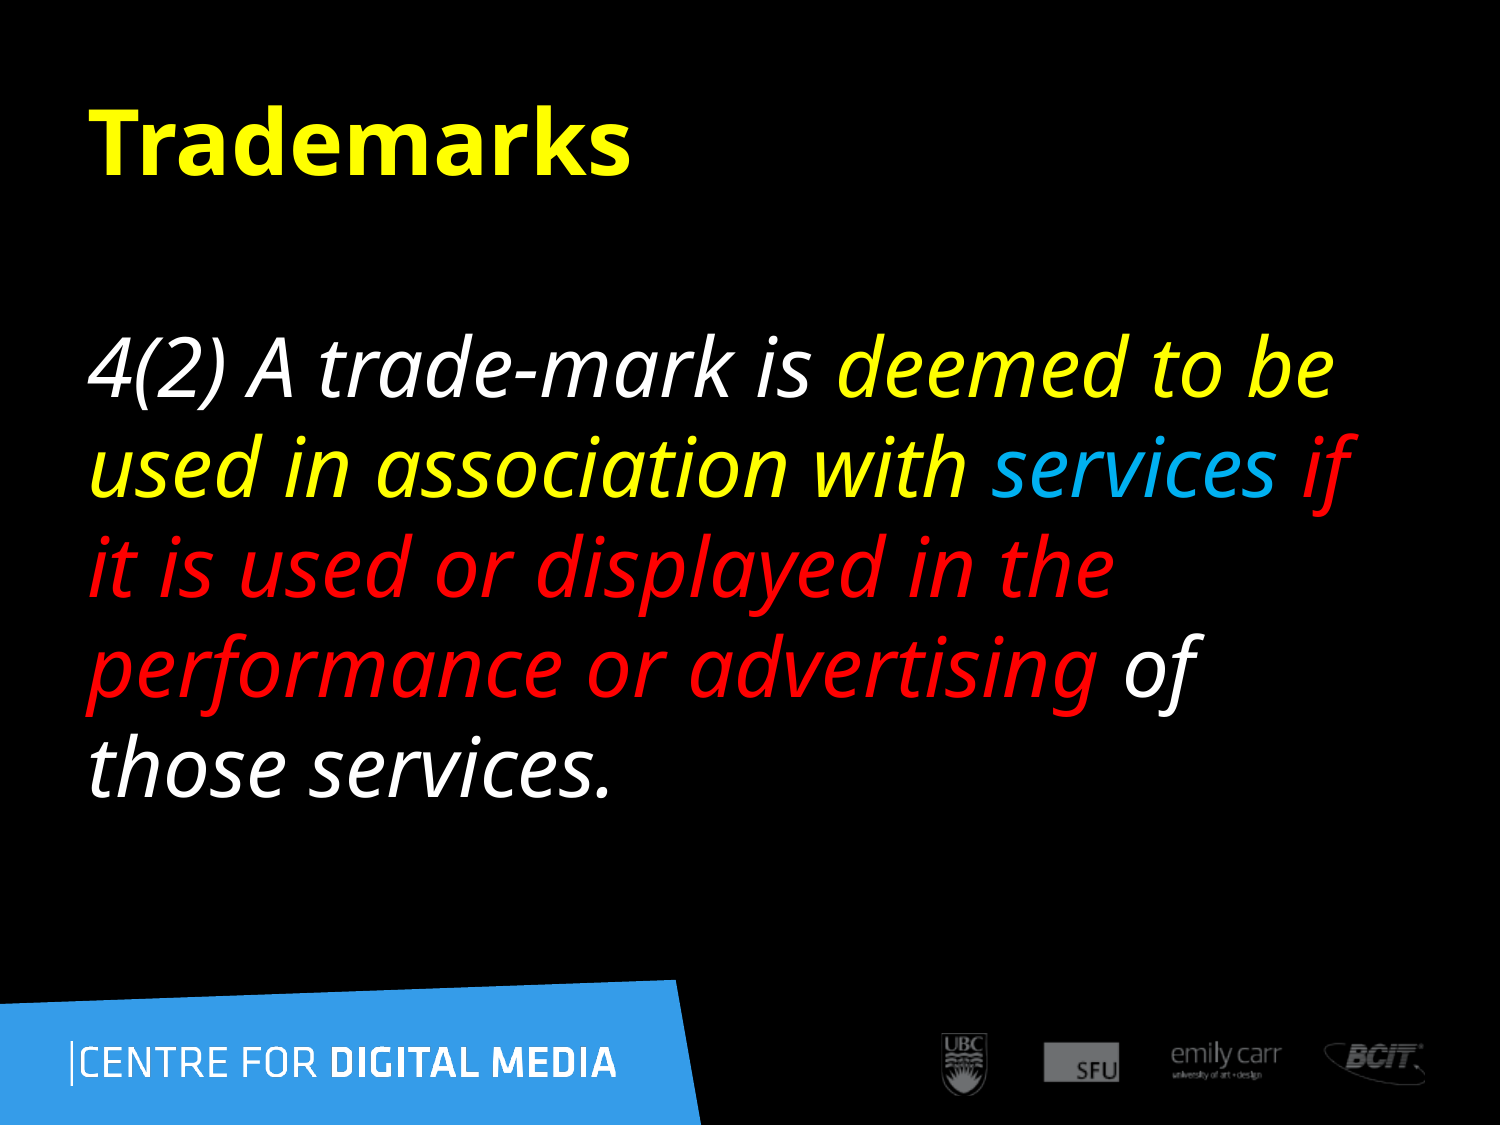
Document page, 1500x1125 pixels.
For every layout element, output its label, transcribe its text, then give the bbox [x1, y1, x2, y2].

title Trademarks [75, 45, 1425, 233]
list 4(2) A trade-mark is deemed to be used in association with services if it is used or displayed in the performance or advertising of those services. [75, 234, 1425, 944]
